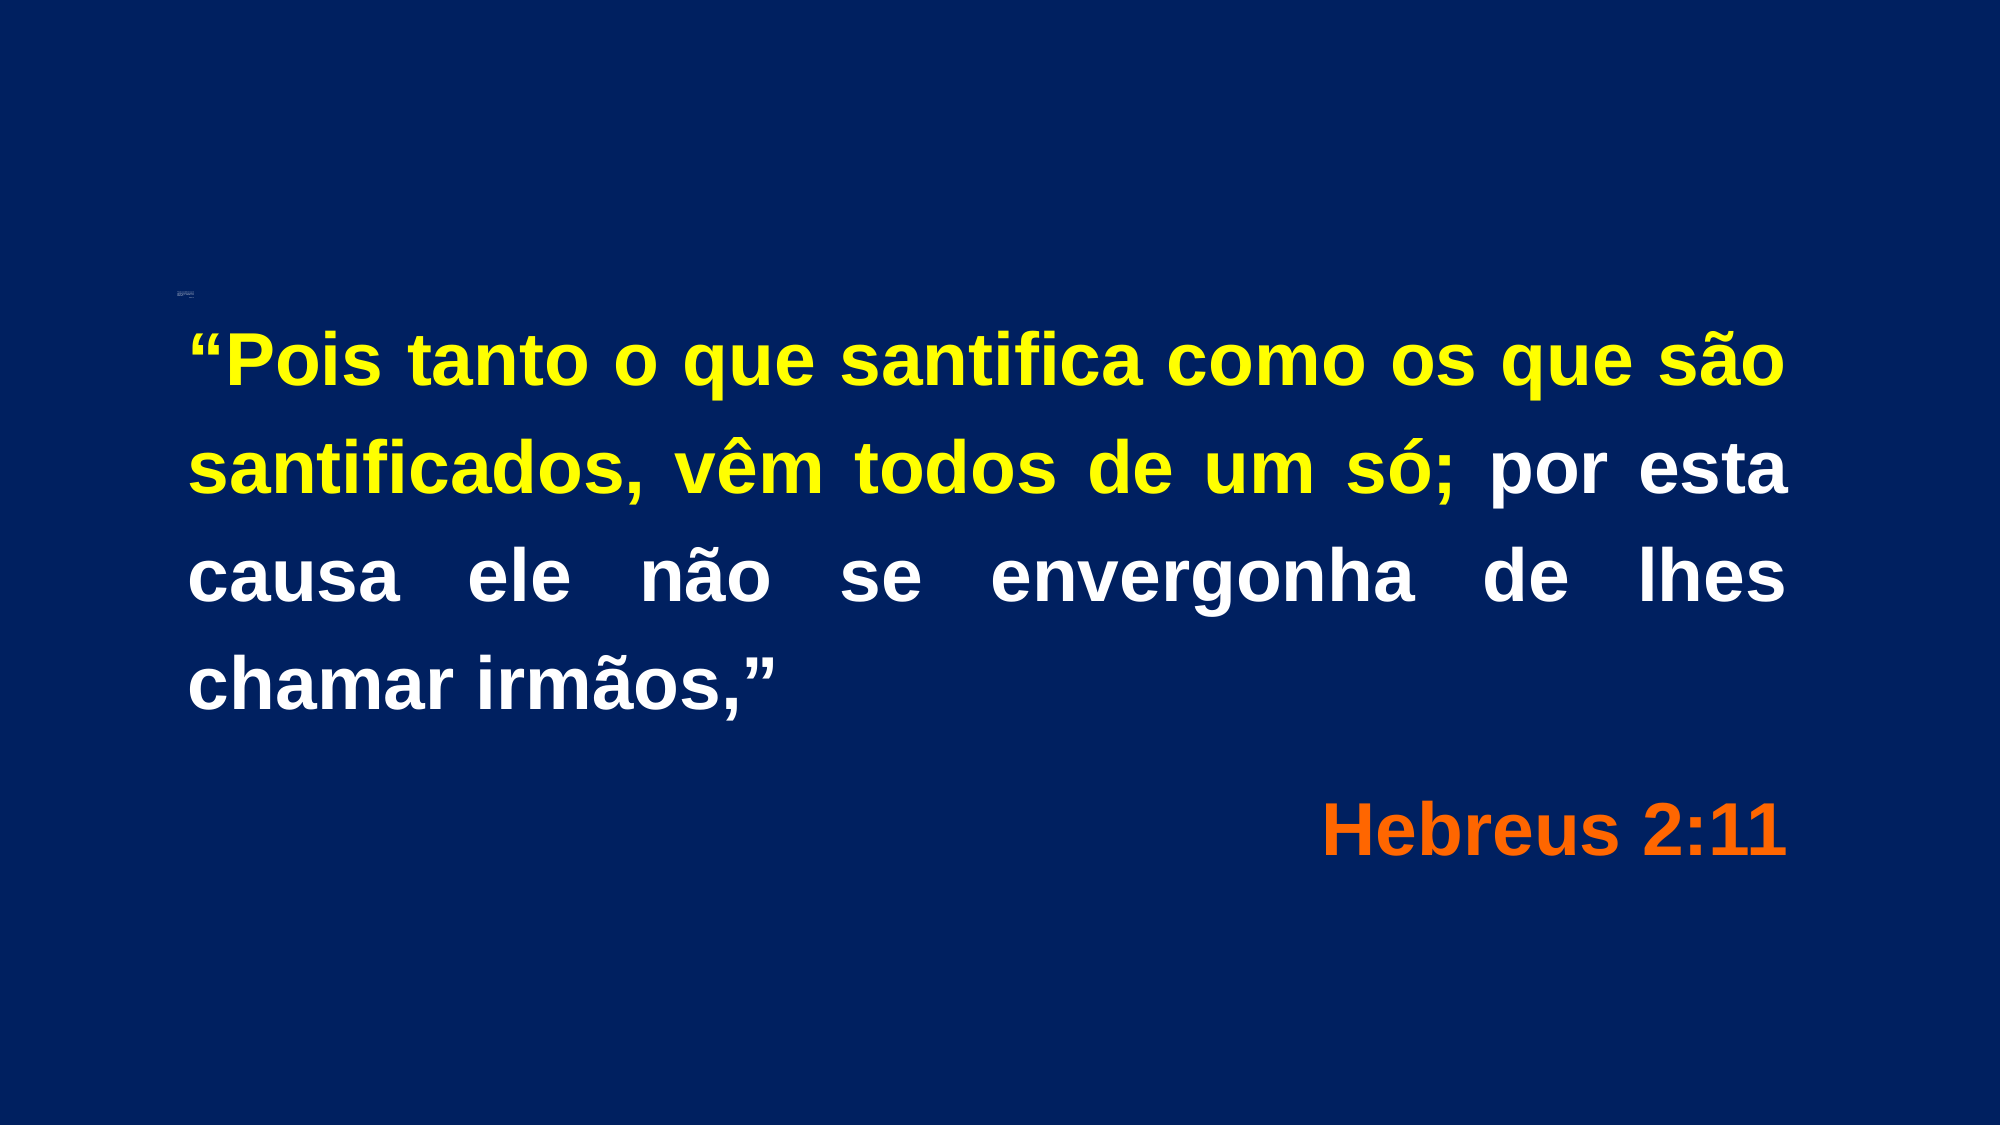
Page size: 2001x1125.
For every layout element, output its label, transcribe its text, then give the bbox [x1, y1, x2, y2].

text_box “Pois tanto o que santifica como os que são santificados, vêm todos de um só; por esta causa ele não se envergonha de lhes chamar irmãos,” Hebreus 2:11 [173, 285, 1804, 878]
